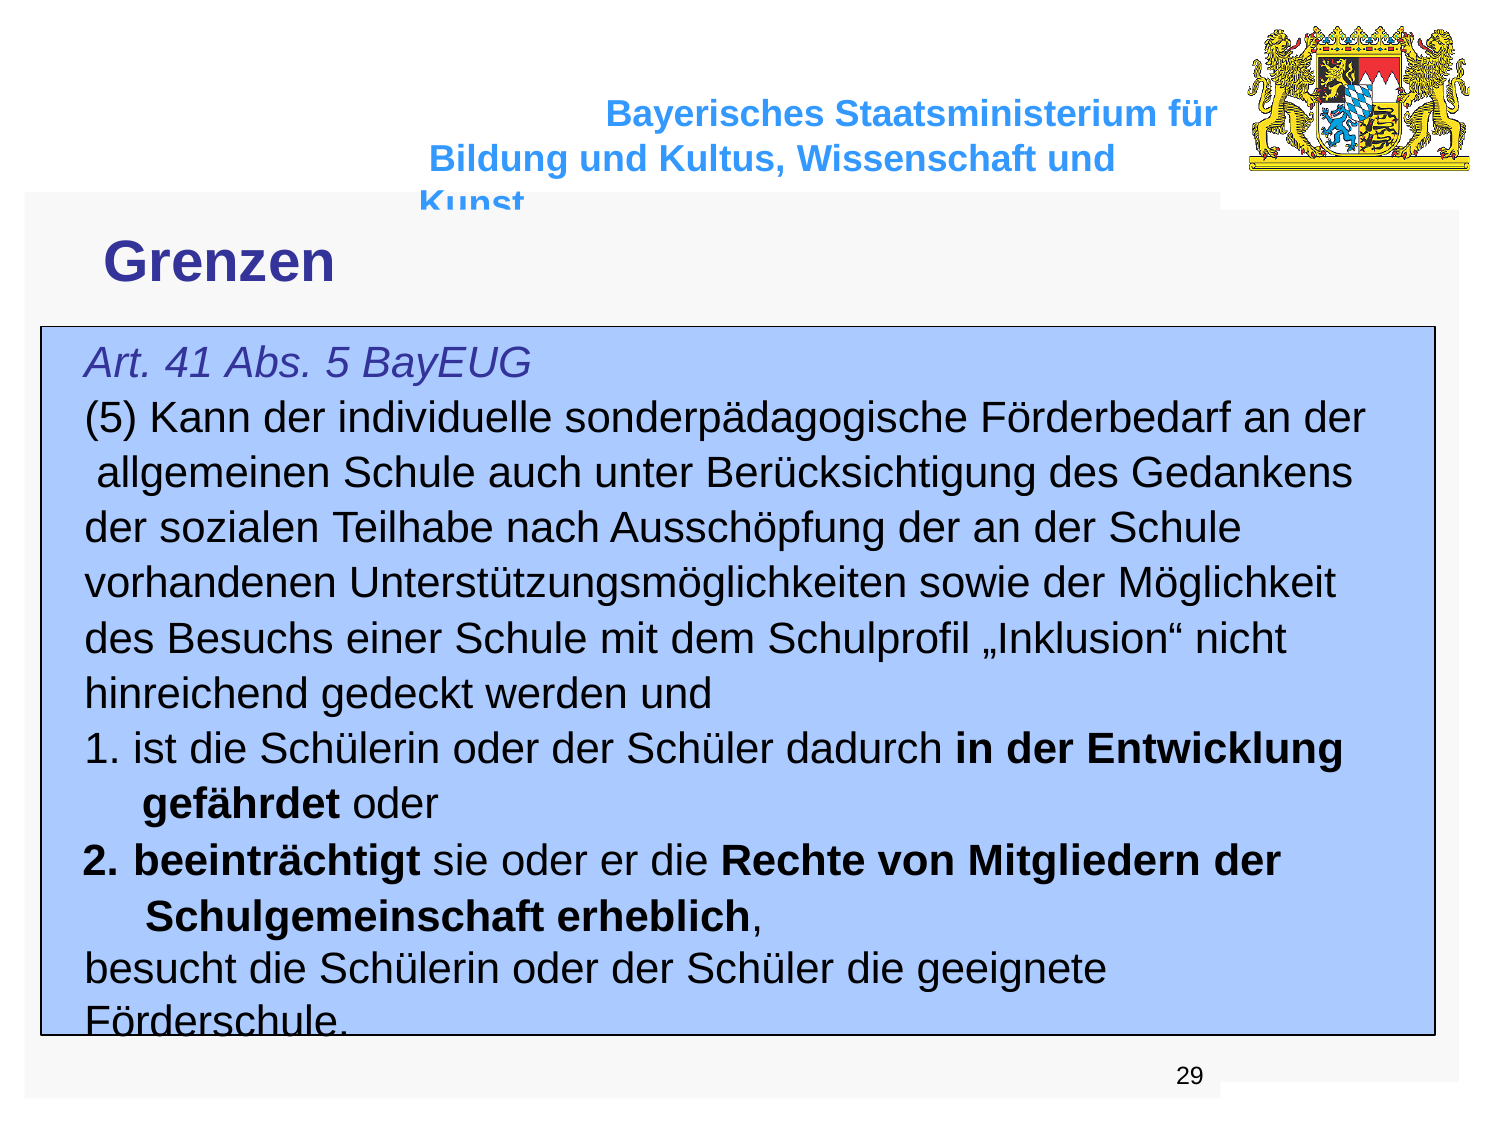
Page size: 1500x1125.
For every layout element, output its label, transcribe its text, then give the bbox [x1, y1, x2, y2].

text_box [41, 209, 1459, 1083]
text_box [339, 326, 1436, 1035]
text_box Bayerisches Staatsministerium für Bildung und Kultus, Wissenschaft und Kunst [416, 86, 1226, 209]
text_box Art. 41 Abs. 5 BayEUG (5) Kann der individuelle sonderpädagogische Förderbedarf an der allgemeinen Schule auch unter Berücksichtigung des Gedankens der sozialen Teilhabe nach Ausschöpfung der an der Schule vorhandenen Unterstützungsmöglichkeiten sowie der Möglichkeit des Besuchs einer Schule mit dem Schulprofil „Inklusion“ nicht hinreichend gedeckt werden und ist die Schülerin oder der Schüler dadurch in der Entwicklung gefährdet oder beeinträchtigt sie oder er die Rechte von Mitgliedern der Schulgemeinschaft erheblich, besucht die Schülerin oder der Schüler die geeignete Förderschule. [82, 327, 1392, 1045]
text_box [41, 326, 101, 1035]
picture [1247, 25, 1470, 171]
text_box 29 [1174, 1057, 1207, 1090]
title Grenzen [101, 221, 339, 412]
